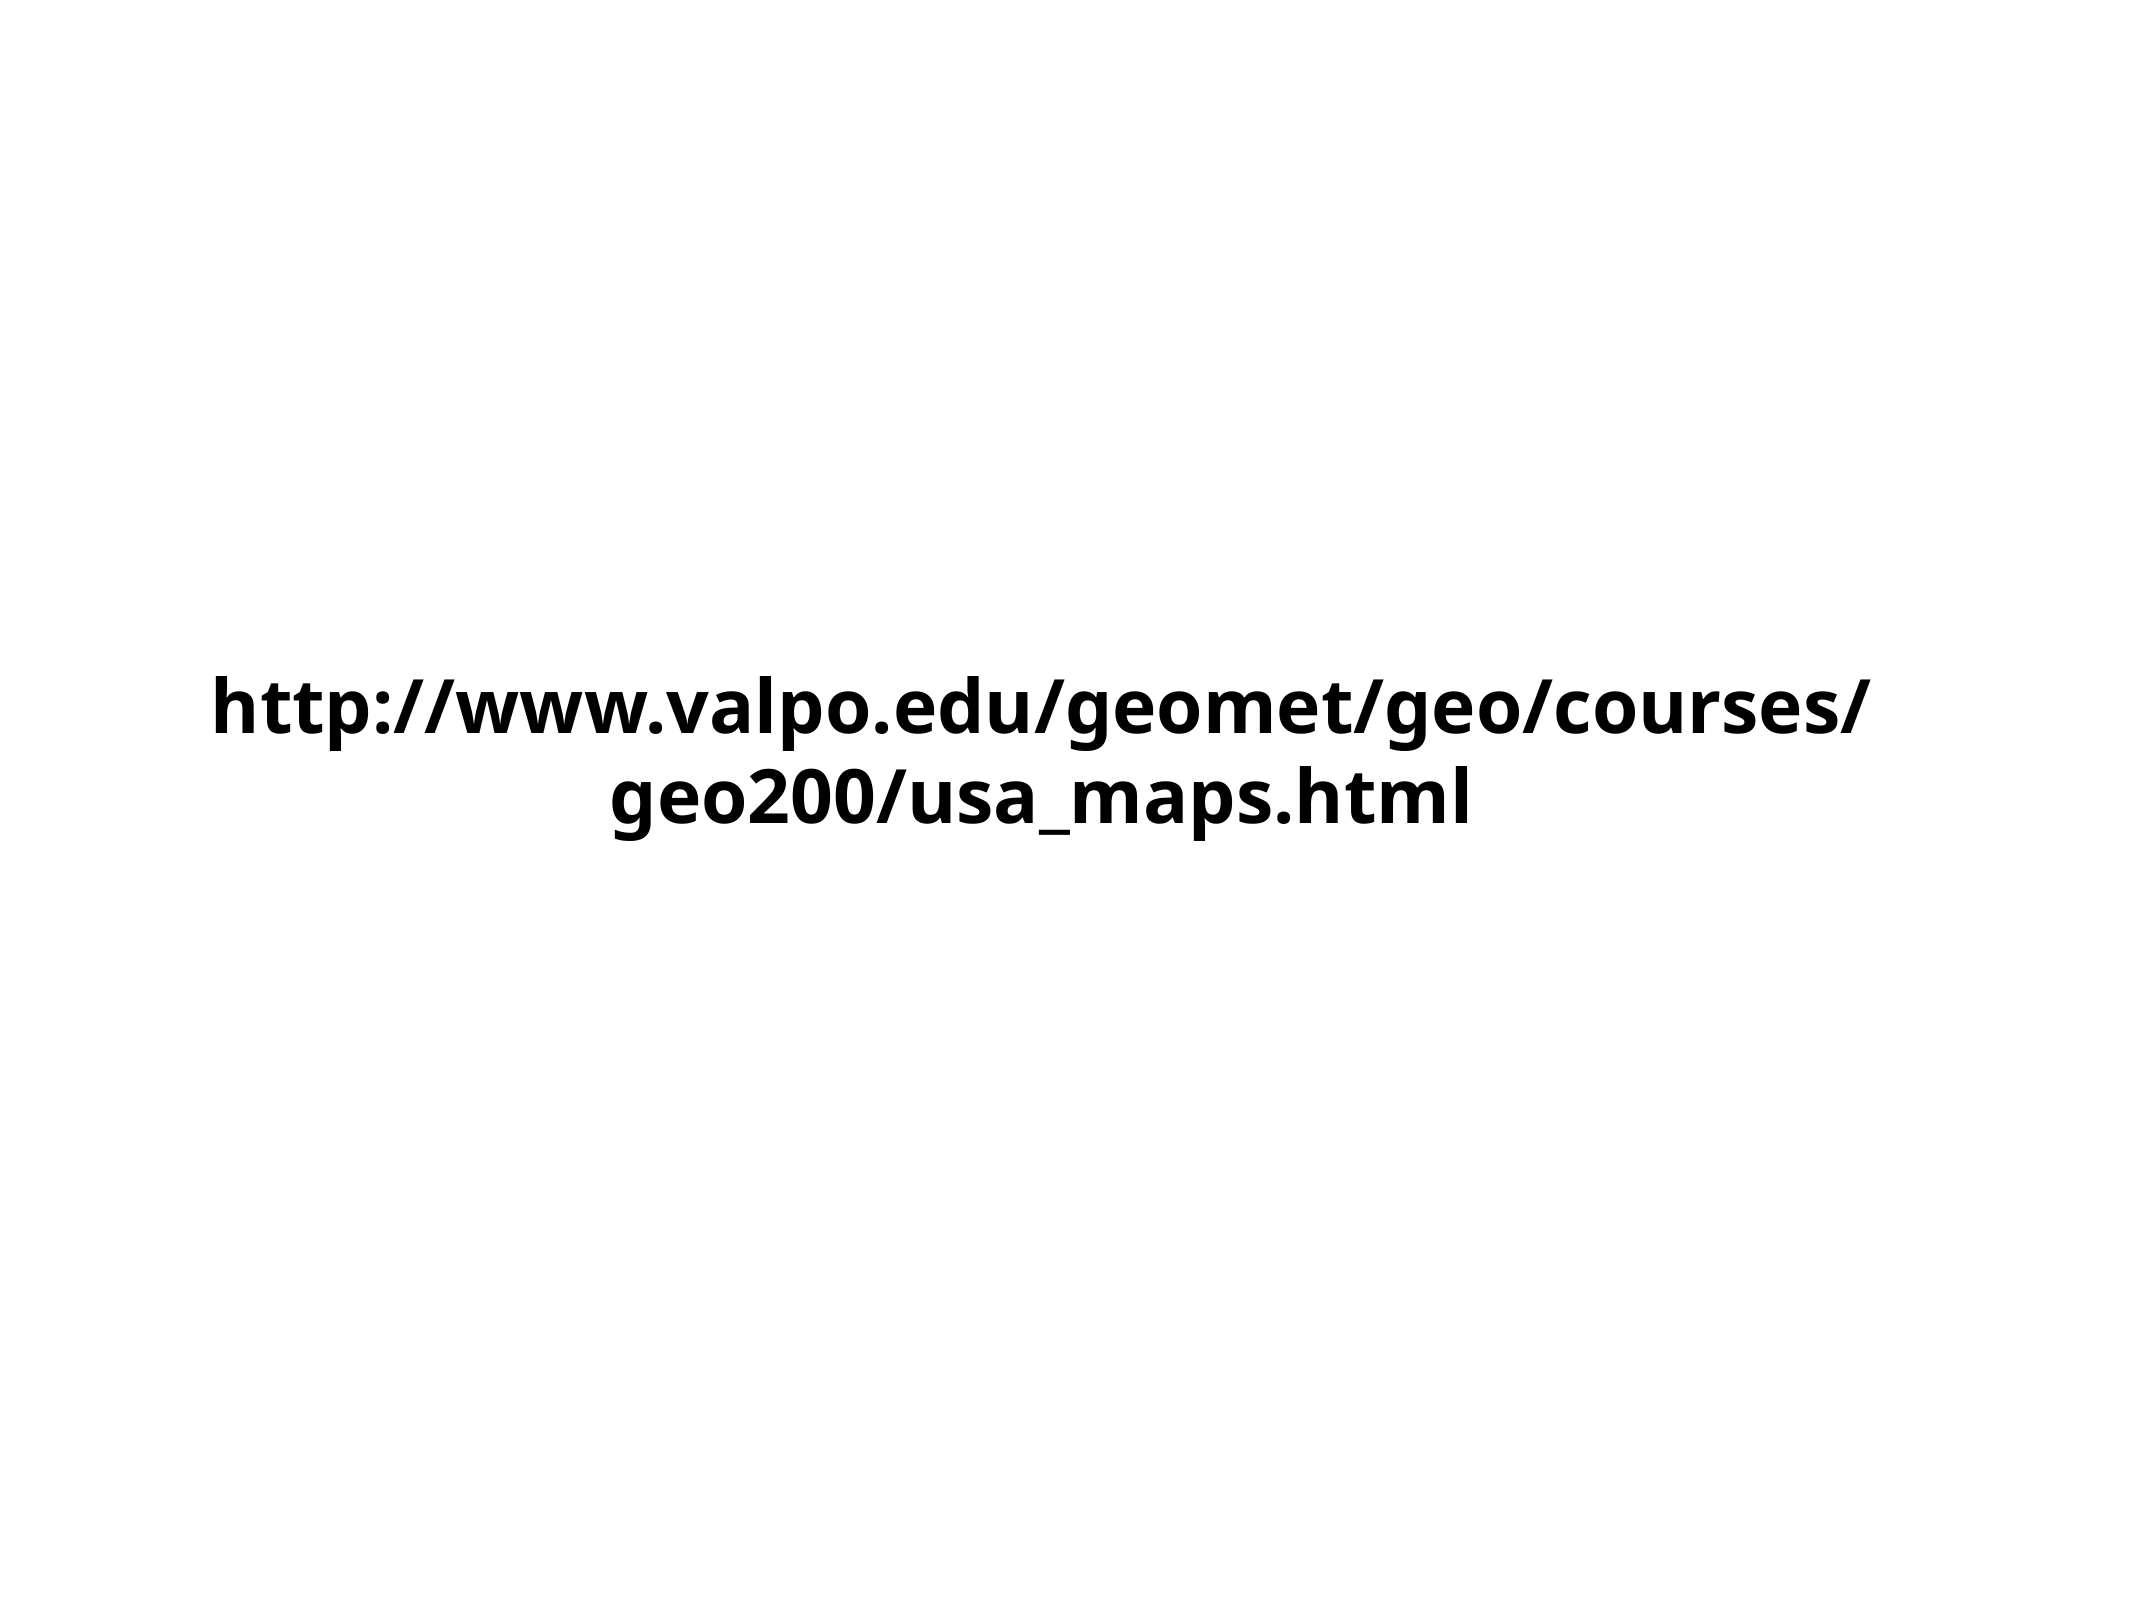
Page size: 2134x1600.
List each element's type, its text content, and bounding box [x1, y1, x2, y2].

text_box http://www.valpo.edu/geomet/geo/courses/geo200/usa_maps.html [164, 650, 1919, 847]
